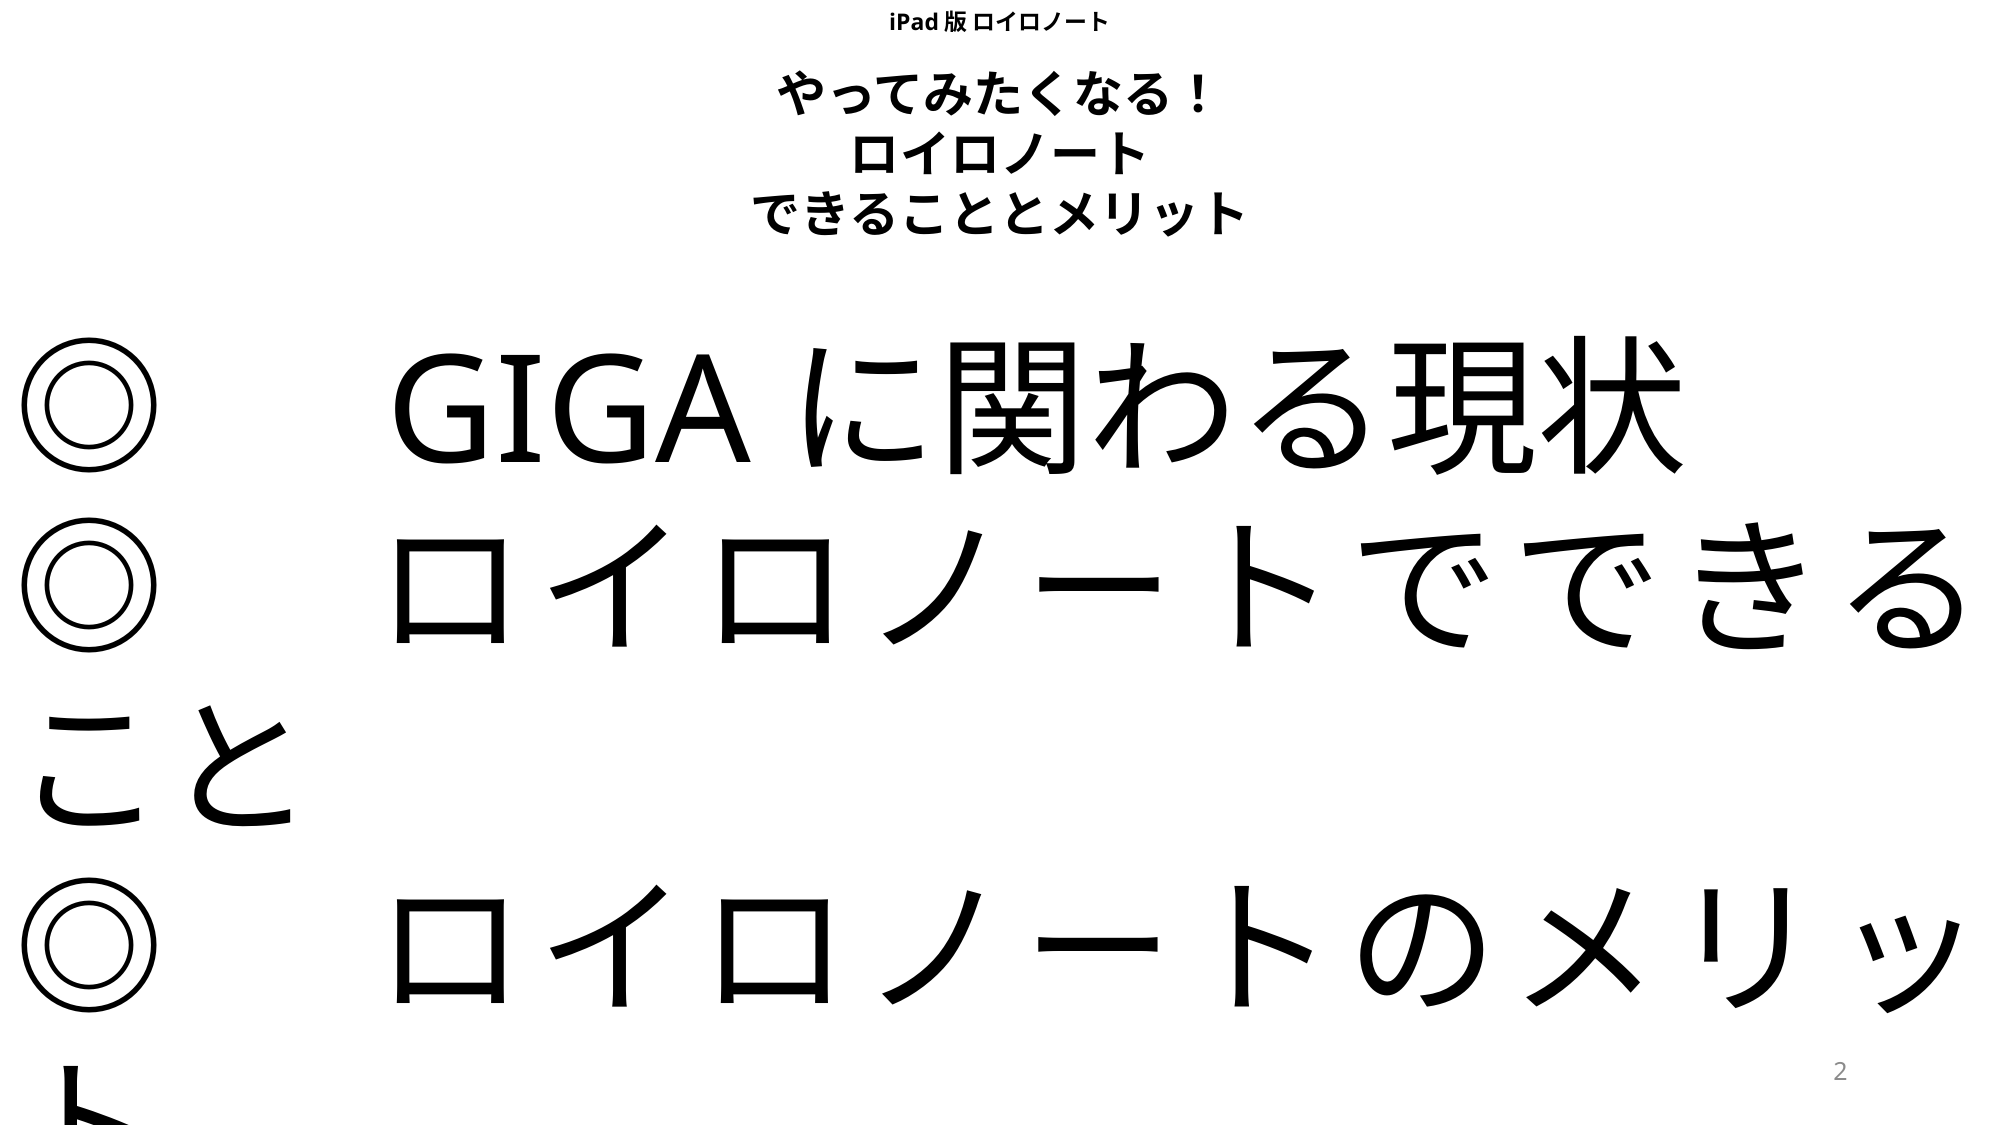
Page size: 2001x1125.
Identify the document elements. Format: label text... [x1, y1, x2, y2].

text_box iPad版 ロイロノート やってみたくなる！ ロイロノート できることとメリット [0, 0, 2000, 250]
text_box ◎ GIGAに関わる現状 ◎ ロイロノートでできること ◎ ロイロノートのメリット ◎ 実際に使ってみましょう [0, 304, 2000, 1125]
slide_number 2 [1412, 1042, 1863, 1103]
